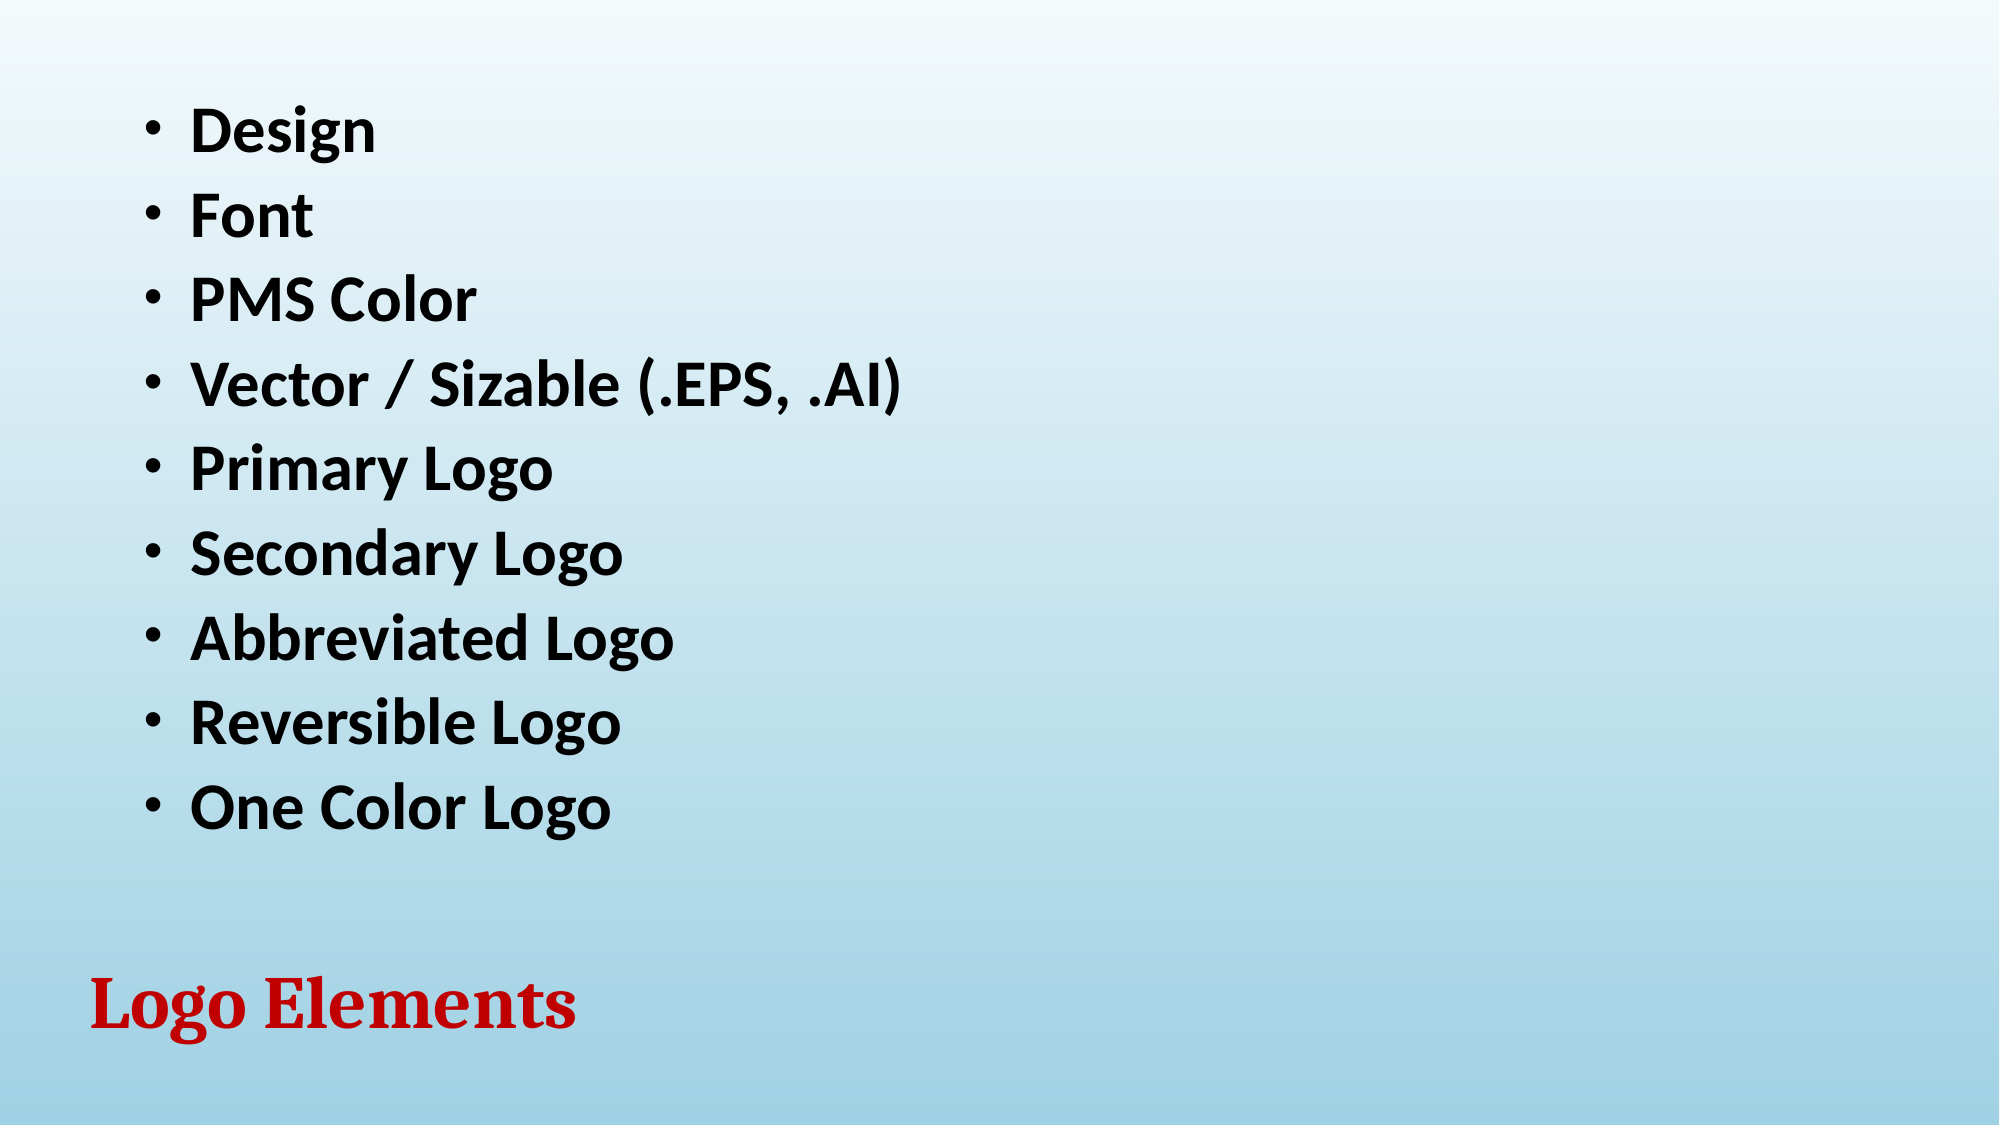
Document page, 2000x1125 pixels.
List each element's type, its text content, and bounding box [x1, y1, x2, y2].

title Logo Elements [74, 875, 1875, 1050]
list Design Font PMS Color Vector / Sizable (.EPS, .AI) Primary Logo Secondary Logo Abbreviated Logo Reversible Logo One Color Logo [74, 87, 1350, 913]
